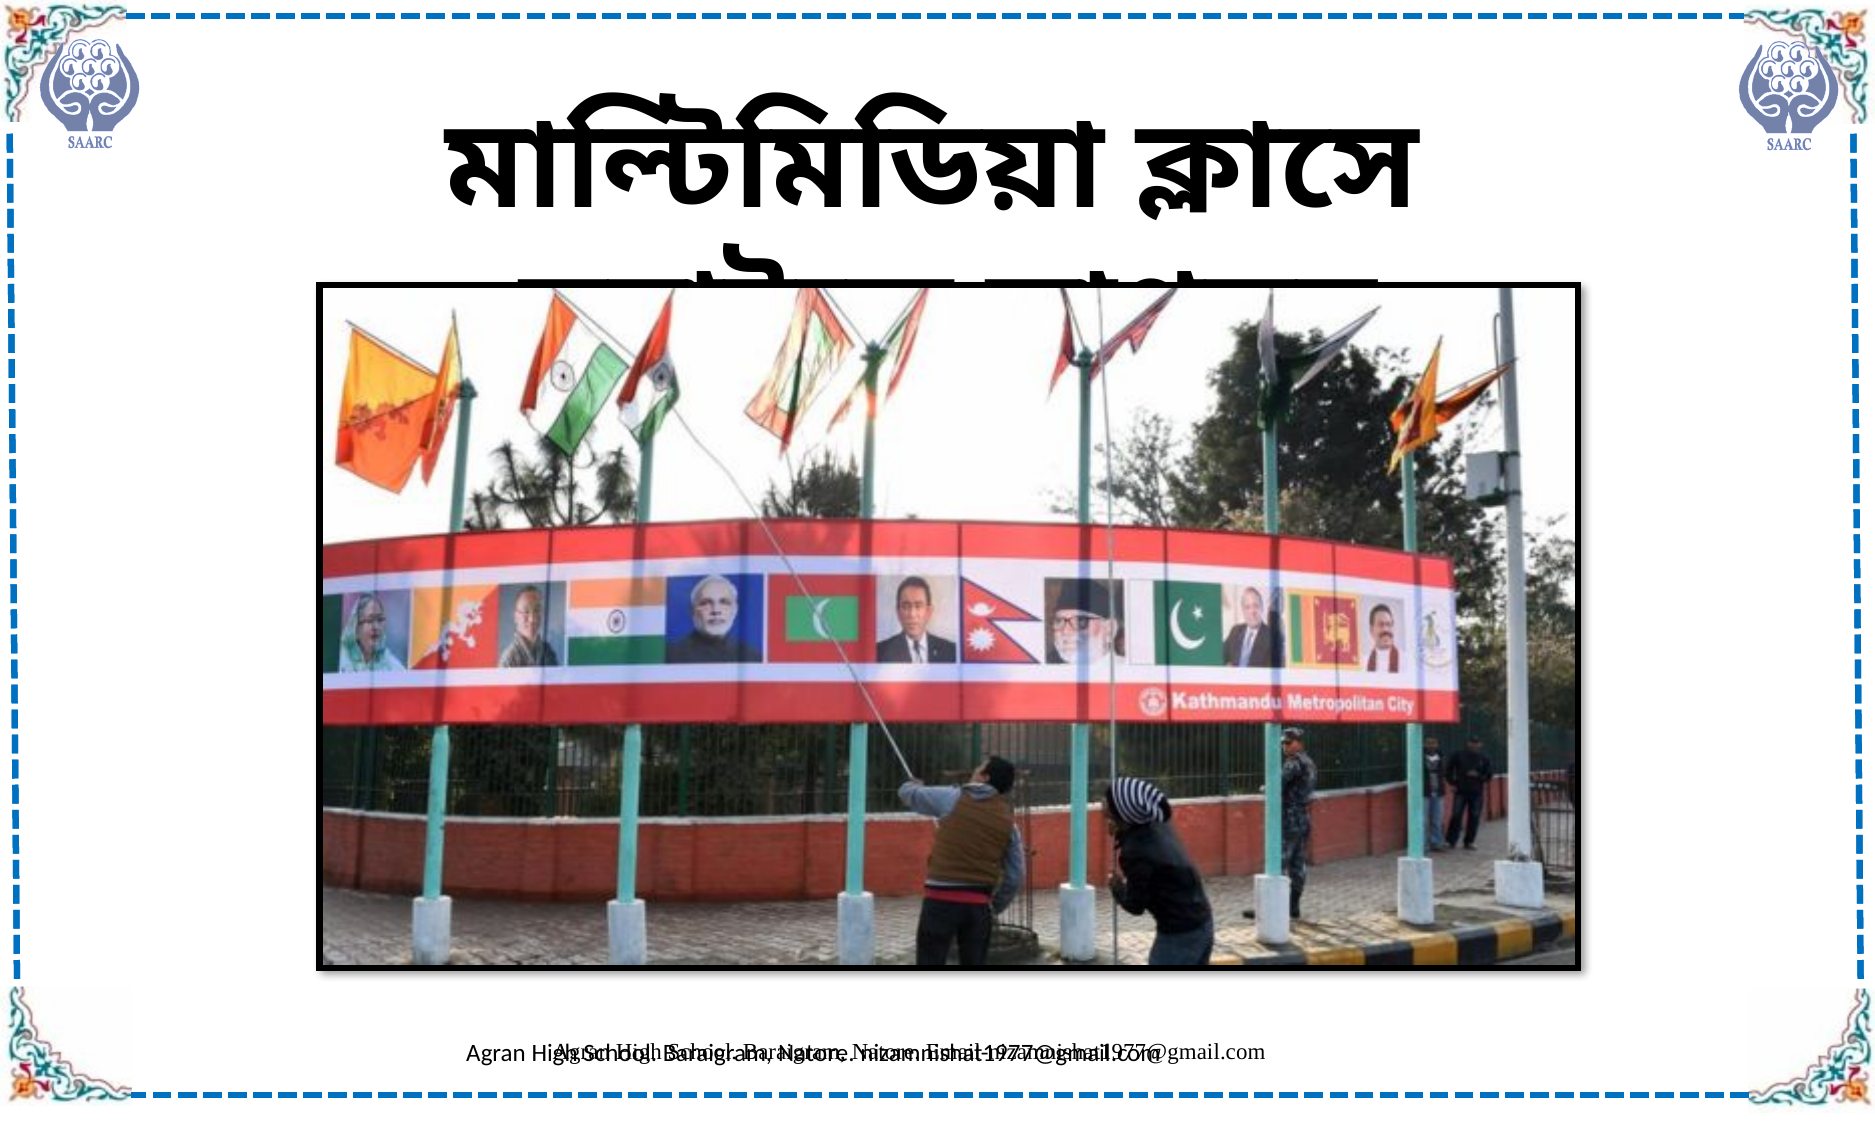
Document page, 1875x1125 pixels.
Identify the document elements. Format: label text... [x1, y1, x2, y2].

picture [322, 288, 1575, 965]
picture [1744, 5, 1875, 123]
picture [1749, 989, 1875, 1112]
picture [0, 0, 127, 122]
picture [1, 987, 131, 1105]
text_box মাল্টিমিডিয়া ক্লাসে সবাইকে স্বাগতম [199, 75, 1699, 390]
